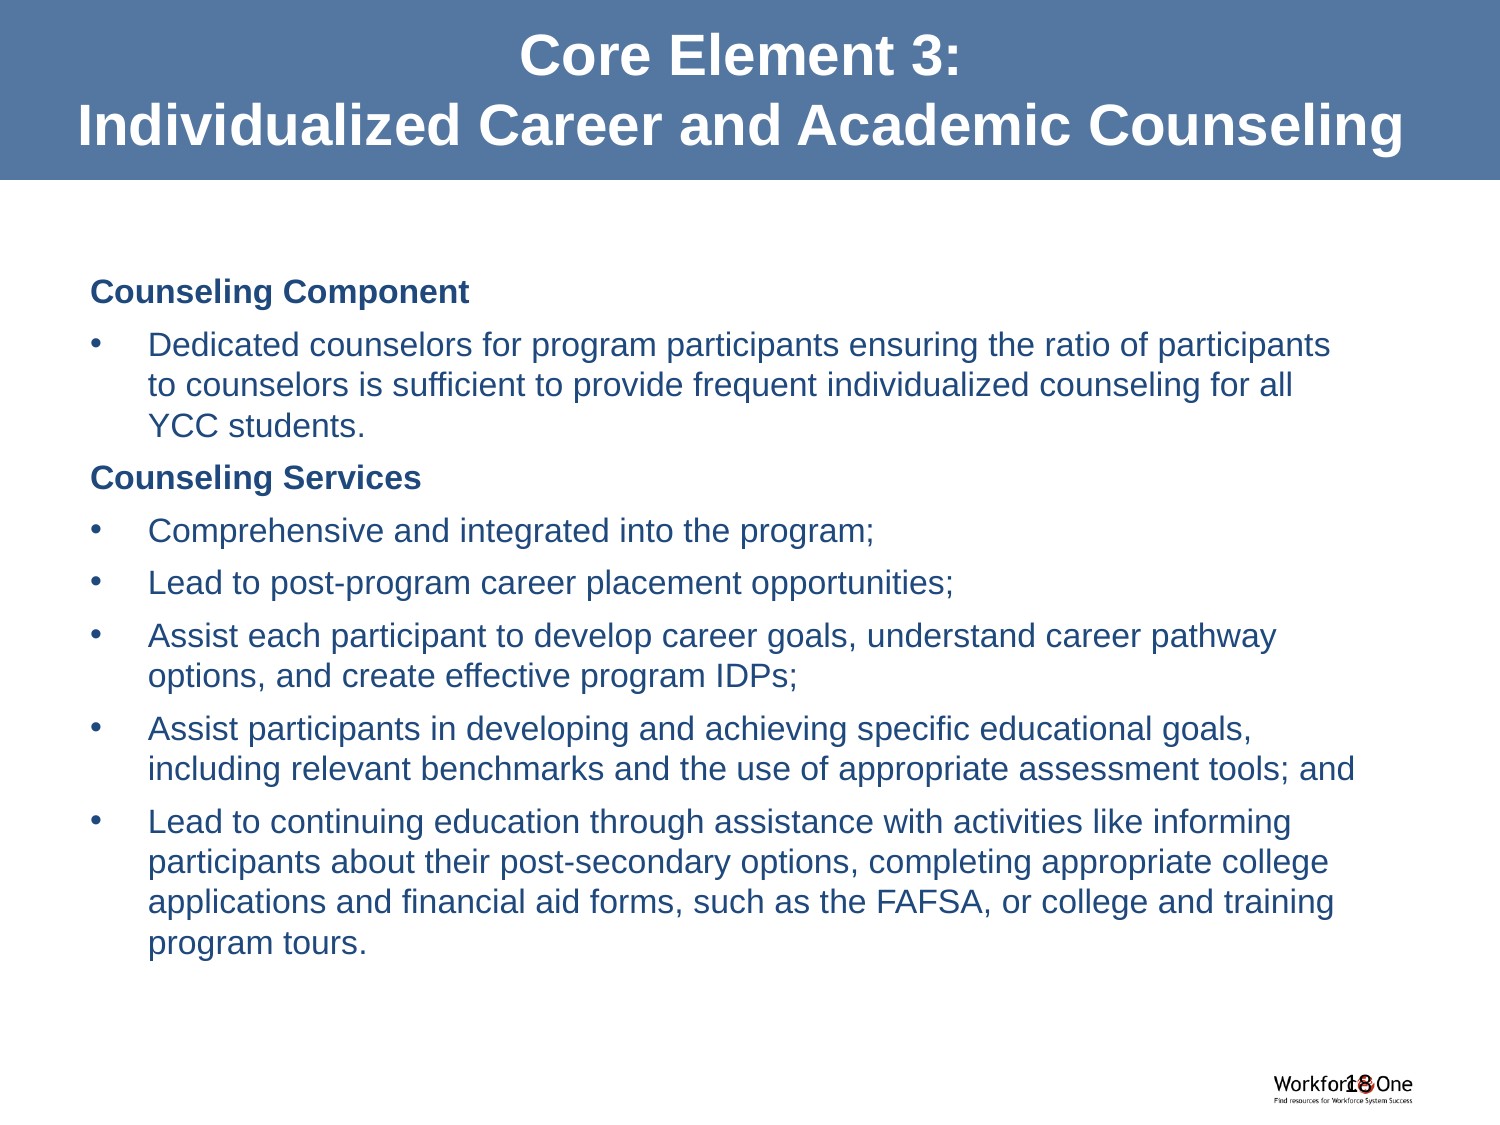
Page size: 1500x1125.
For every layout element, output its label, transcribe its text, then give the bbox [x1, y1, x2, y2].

picture [1262, 1049, 1424, 1125]
slide_number 18 [1037, 1052, 1388, 1113]
title Core Element 3: Individualized Career and Academic Counseling [0, 0, 1500, 175]
list Counseling Component Dedicated counselors for program participants ensuring the ratio of participants to counselors is sufficient to provide frequent individualized counseling for all YCC students. Counseling Services Comprehensive and integrated into the program; Lead to post-program career placement opportunities; Assist each participant to develop career goals, understand career pathway options, and create effective program IDPs; Assist participants in developing and achieving specific educational goals, including relevant benchmarks and the use of appropriate assessment tools; and Lead to continuing education through assistance with activities like informing participants about their post-secondary options, completing appropriate college applications and financial aid forms, such as the FAFSA, or college and training program tours. [75, 262, 1375, 1005]
